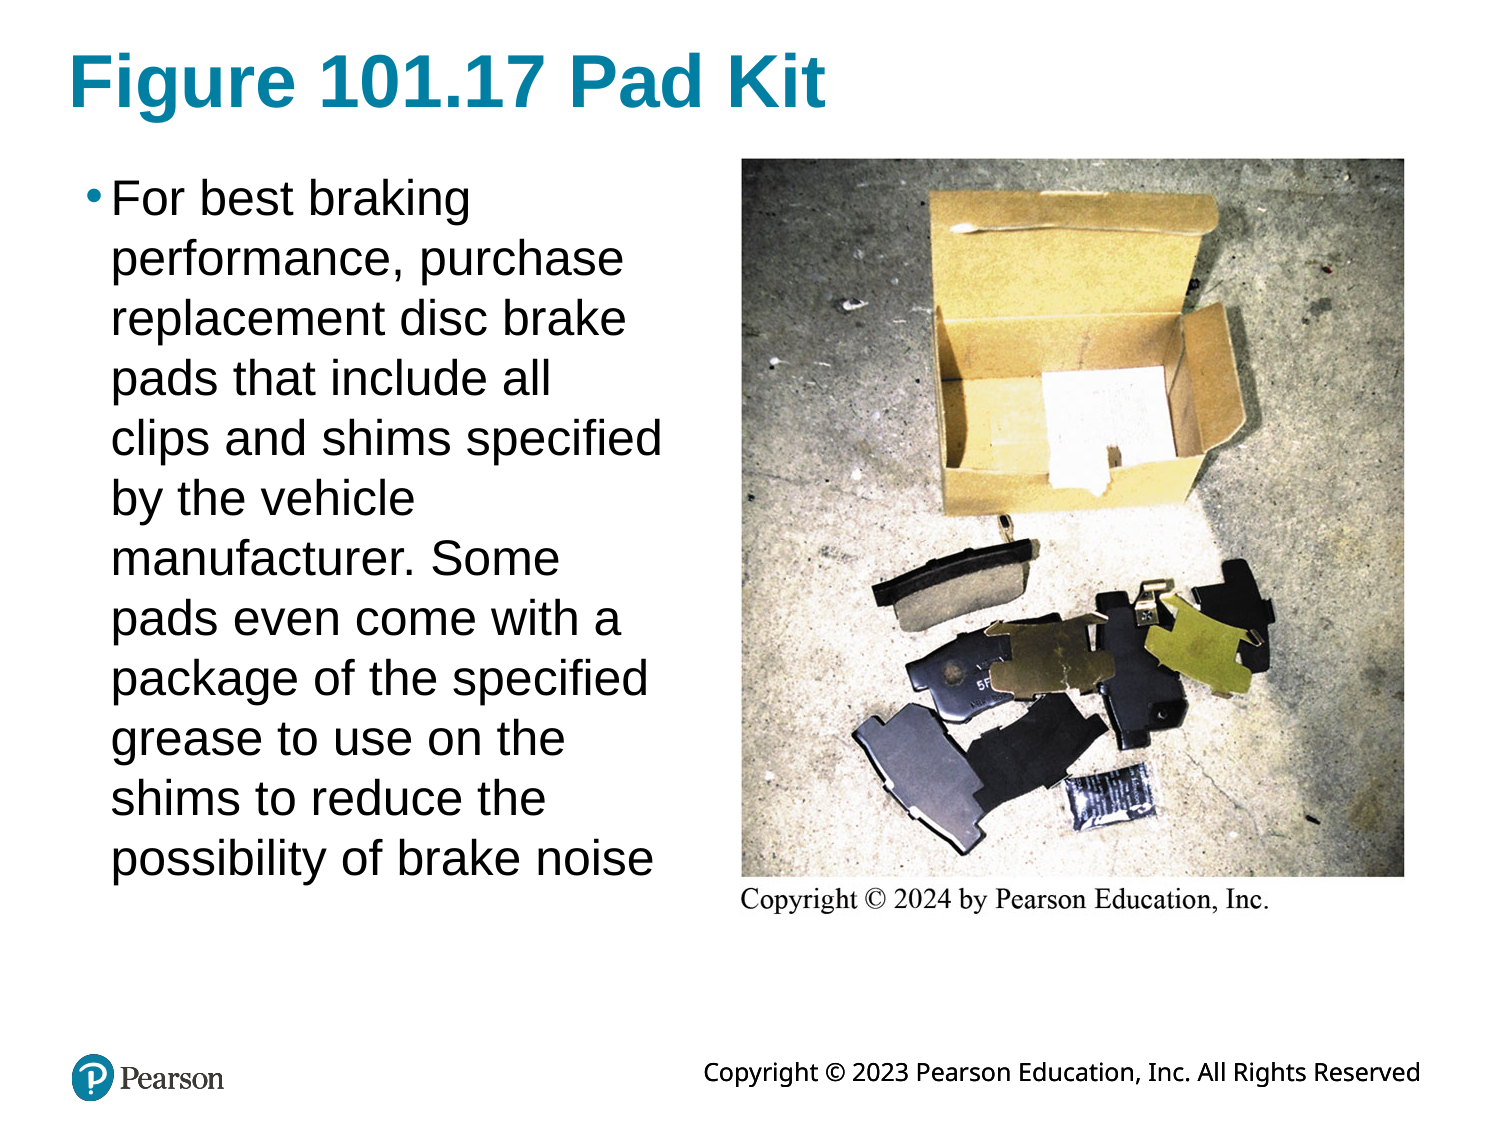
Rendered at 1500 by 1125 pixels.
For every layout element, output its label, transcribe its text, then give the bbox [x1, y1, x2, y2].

list For best braking performance, purchase replacement disc brake pads that include all clips and shims specified by the vehicle manufacturer. Some pads even come with a package of the specified grease to use on the shims to reduce the possibility of brake noise [68, 157, 666, 1125]
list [740, 157, 1405, 923]
title Figure 101.17 Pad Kit [68, 24, 1418, 131]
